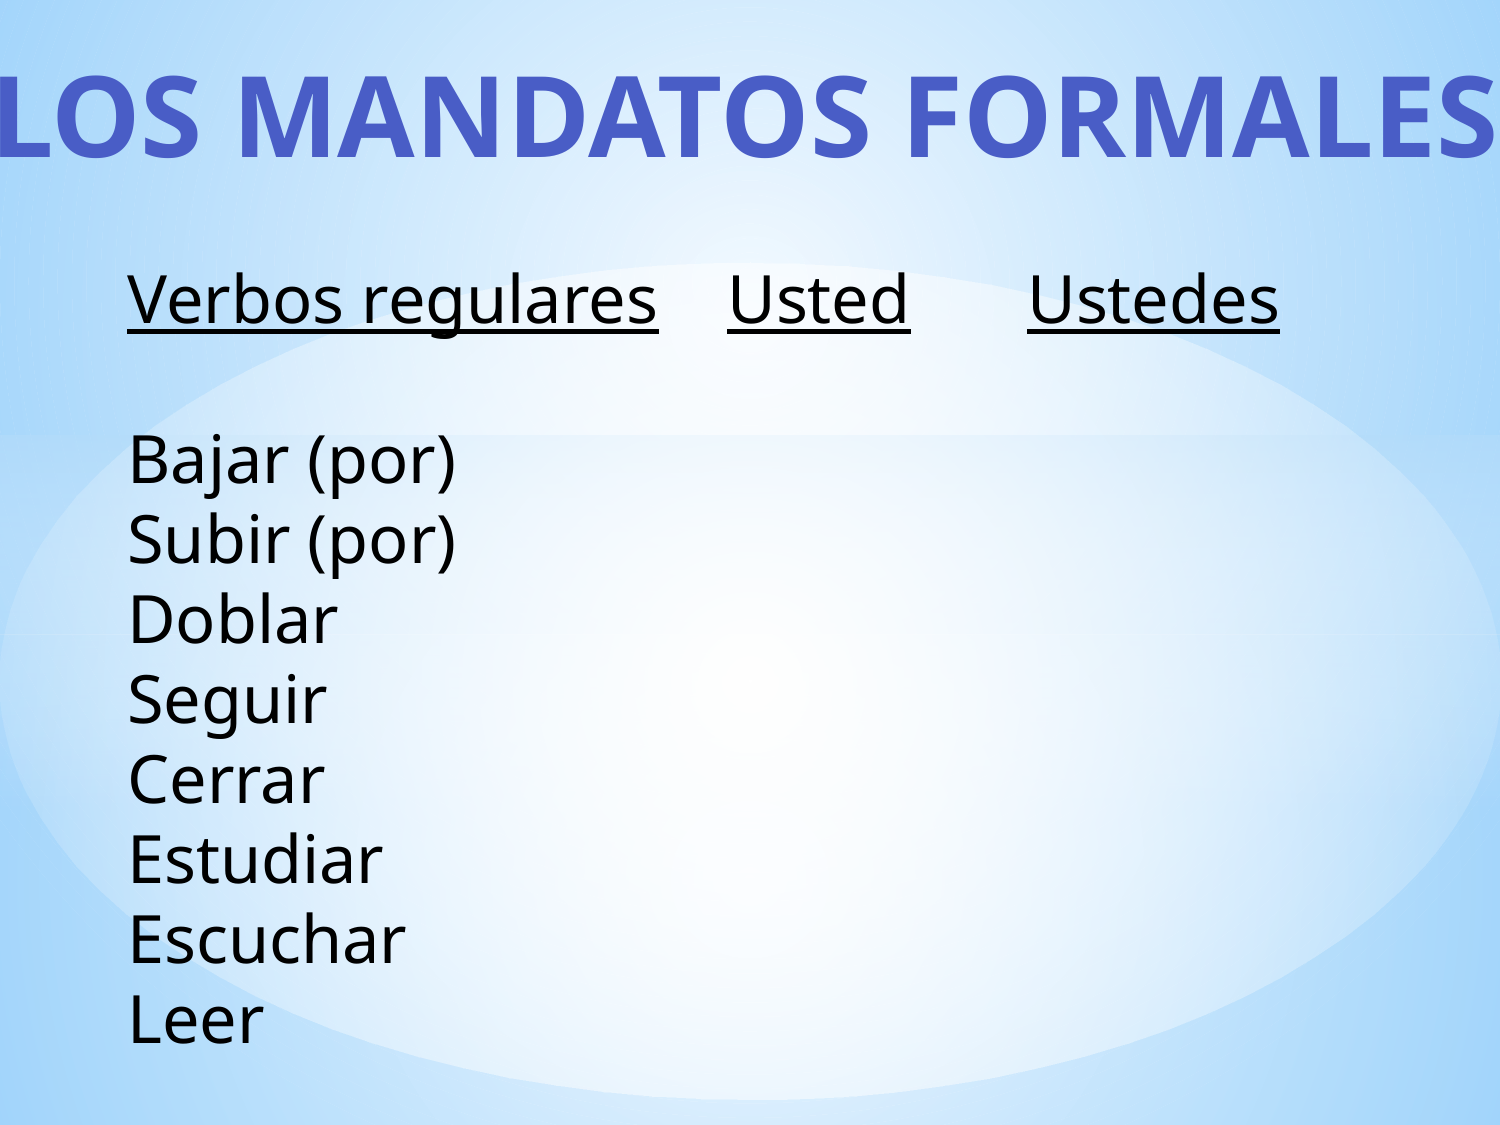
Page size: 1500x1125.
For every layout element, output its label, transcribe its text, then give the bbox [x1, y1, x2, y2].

text_box Verbos regulares Usted Ustedes Bajar (por) Subir (por) Doblar Seguir Cerrar Estudiar Escuchar Leer [112, 249, 1363, 1125]
text_box Los mandatos formales [0, 37, 1500, 188]
